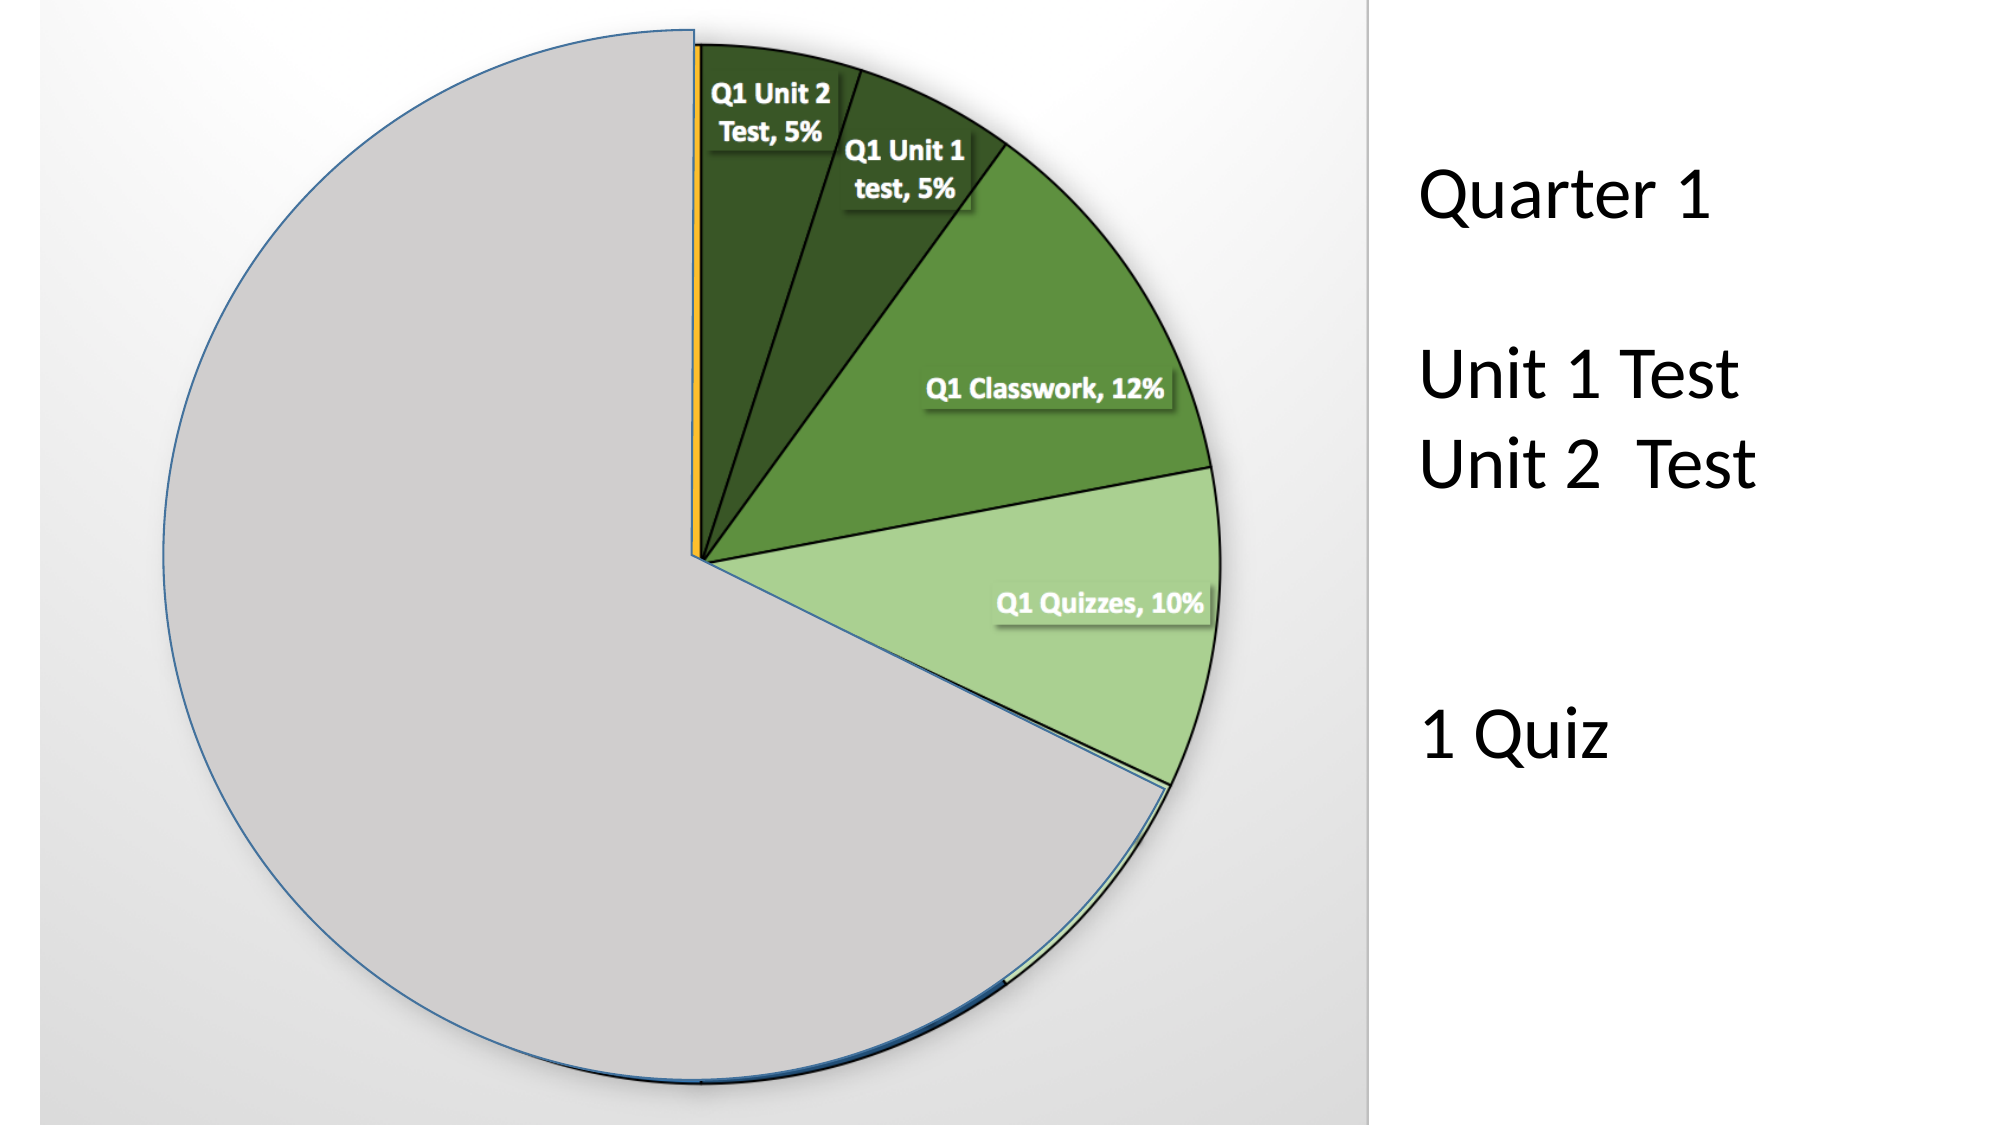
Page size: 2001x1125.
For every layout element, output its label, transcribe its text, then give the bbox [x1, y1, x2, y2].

text_box Quarter 1 Unit 1 Test Unit 2 Test 1 Quiz [1403, 136, 1930, 827]
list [40, 0, 1369, 1125]
